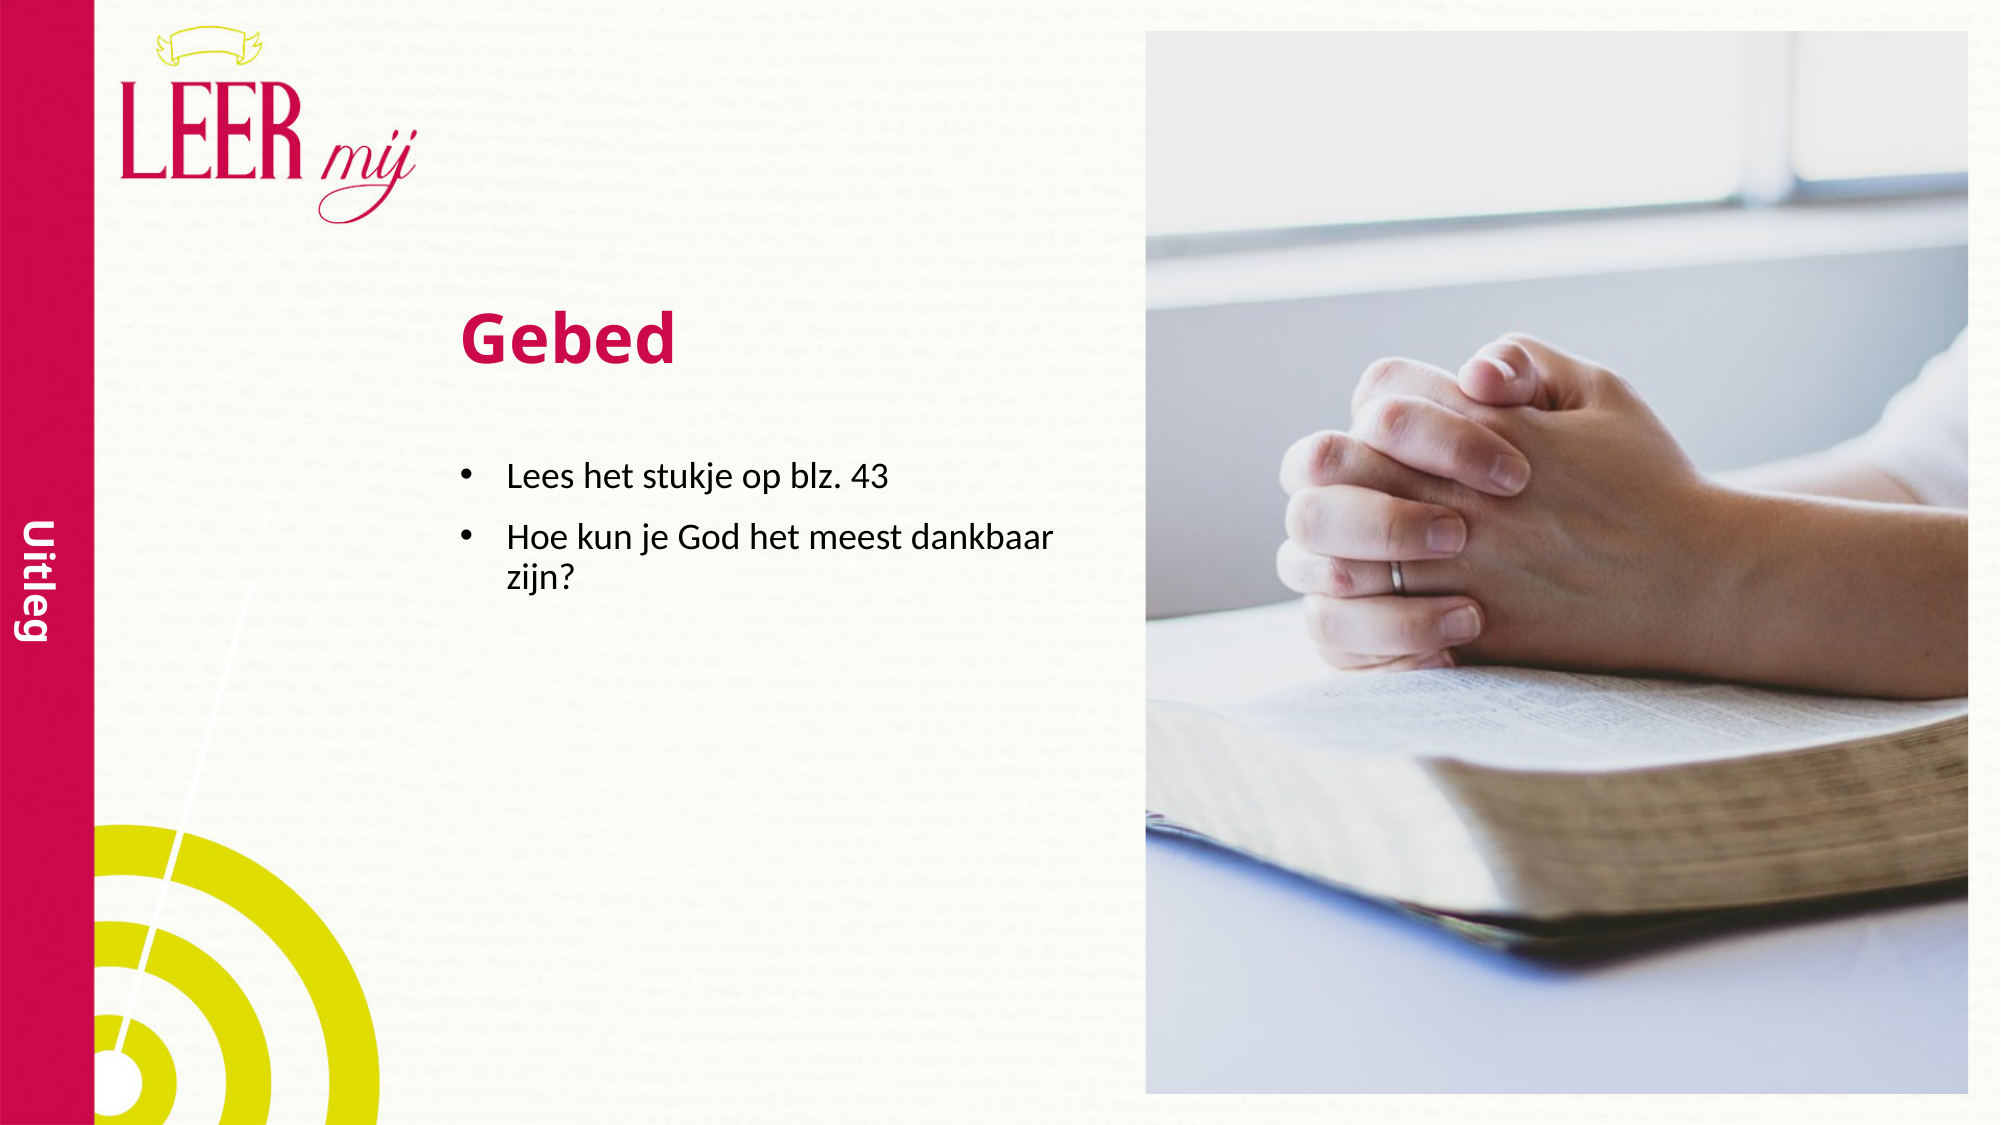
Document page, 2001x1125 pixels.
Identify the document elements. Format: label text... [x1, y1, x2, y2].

picture [0, 0, 2001, 1125]
title Gebed [444, 229, 1102, 386]
list Lees het stukje op blz. 43 Hoe kun je God het meest dankbaar zijn? [444, 448, 1105, 968]
list Uitleg [7, 503, 89, 1094]
